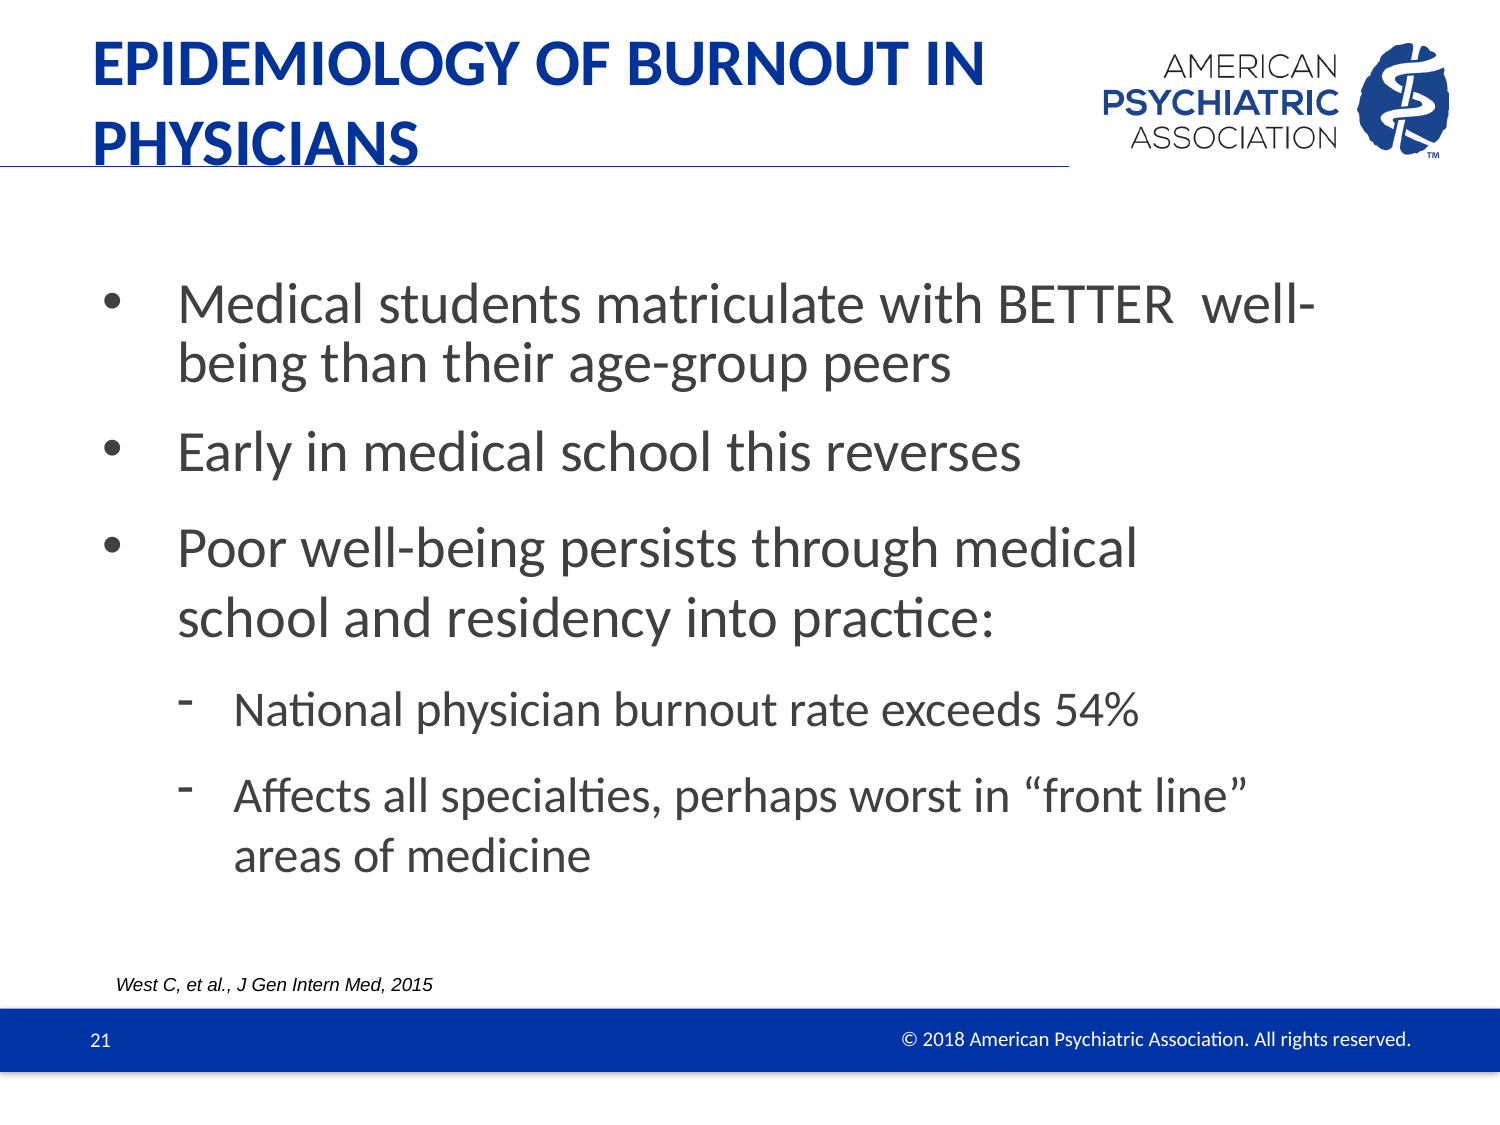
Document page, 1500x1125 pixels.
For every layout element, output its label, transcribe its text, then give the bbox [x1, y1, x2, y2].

title Epidemiology of Burnout in Physicians [75, 50, 1070, 147]
text_box West C, et al., J Gen Intern Med, 2015 [101, 965, 448, 1003]
text_box Medical students matriculate with BETTER well-being than their age-group peers Early in medical school this reverses Poor well-being persists through medical school and residency into practice: National physician burnout rate exceeds 54% Affects all specialties, perhaps worst in “front line” areas of medicine [99, 276, 1400, 883]
